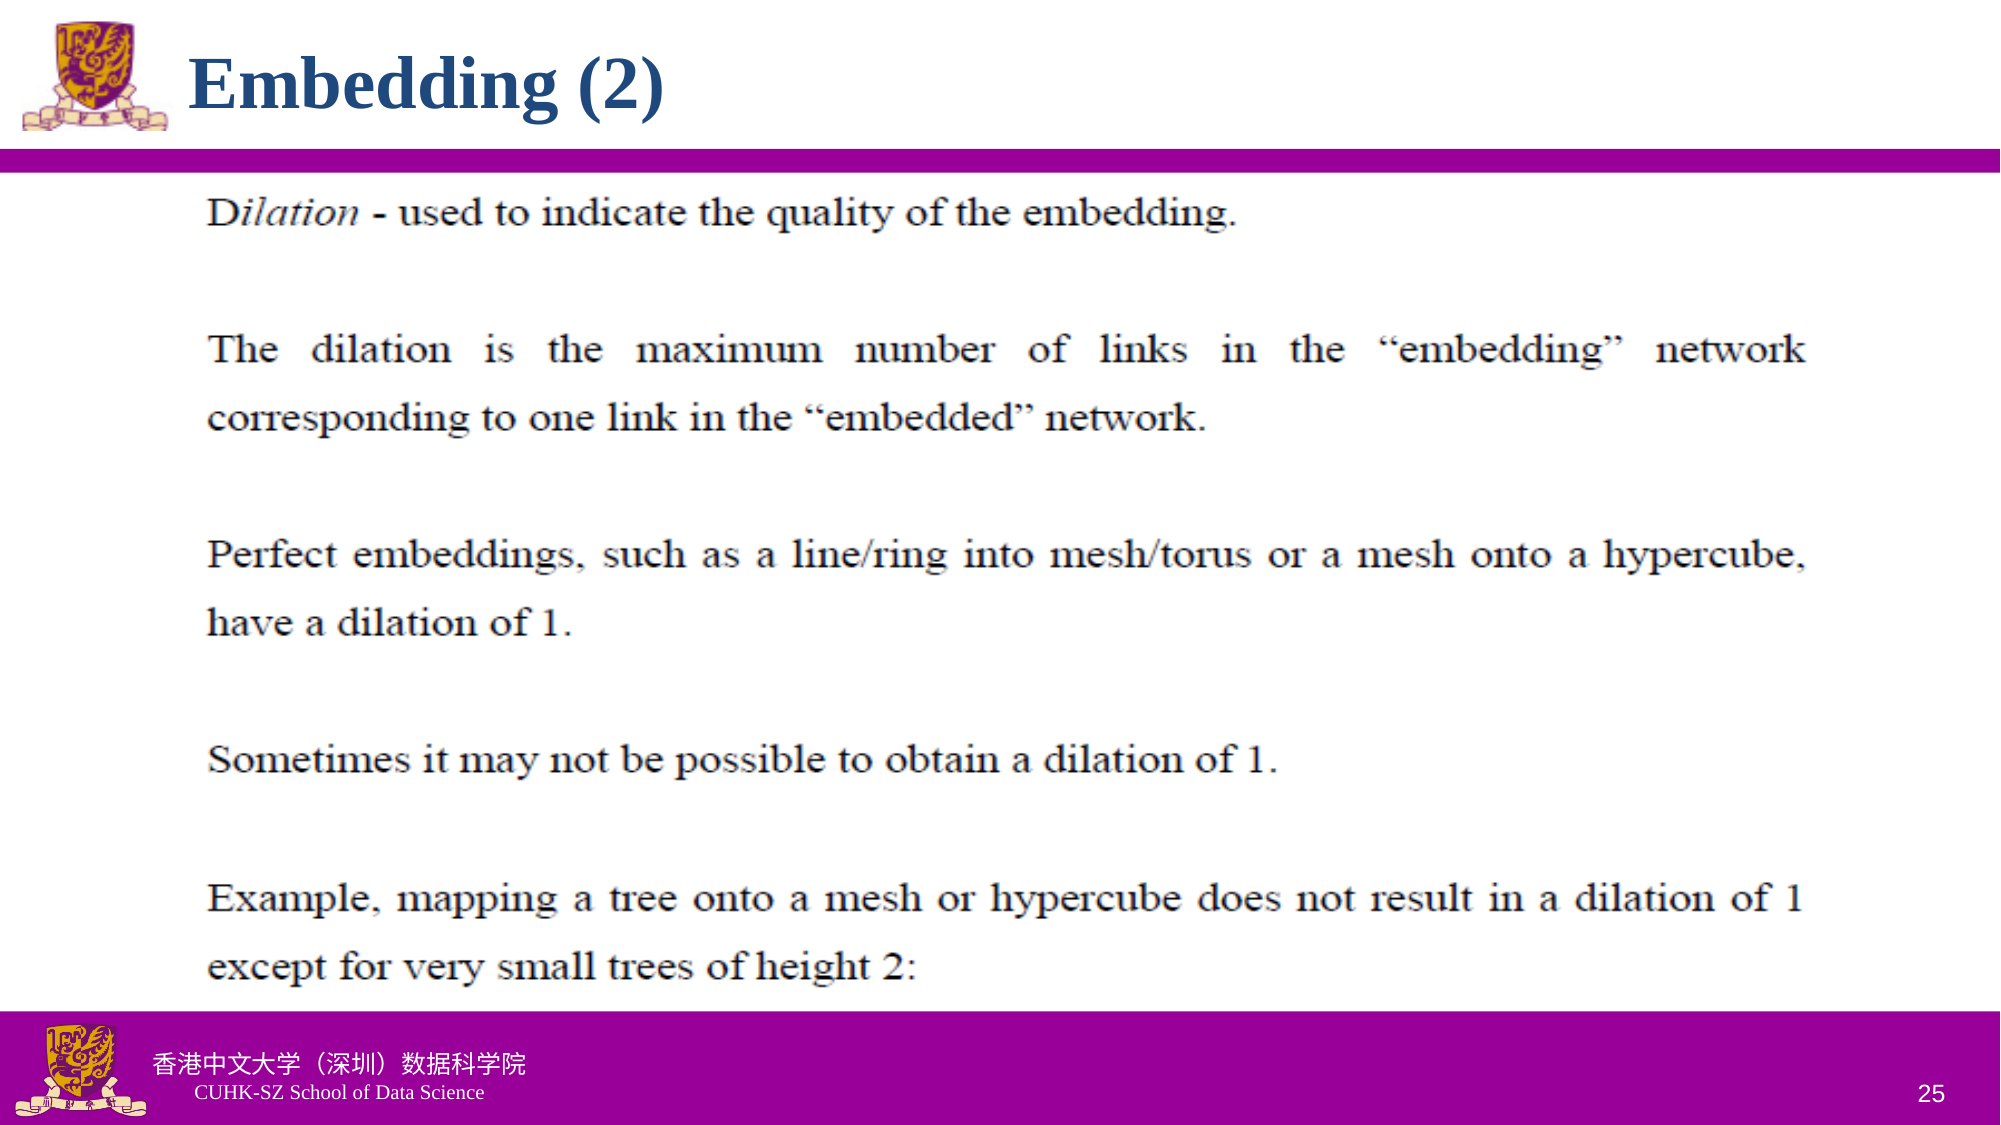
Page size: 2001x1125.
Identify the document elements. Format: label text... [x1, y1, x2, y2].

title Embedding (2) [172, 24, 1728, 133]
picture [21, 20, 173, 131]
slide_number 25 [1493, 1070, 1961, 1125]
picture [199, 186, 1821, 995]
picture [14, 1023, 149, 1117]
